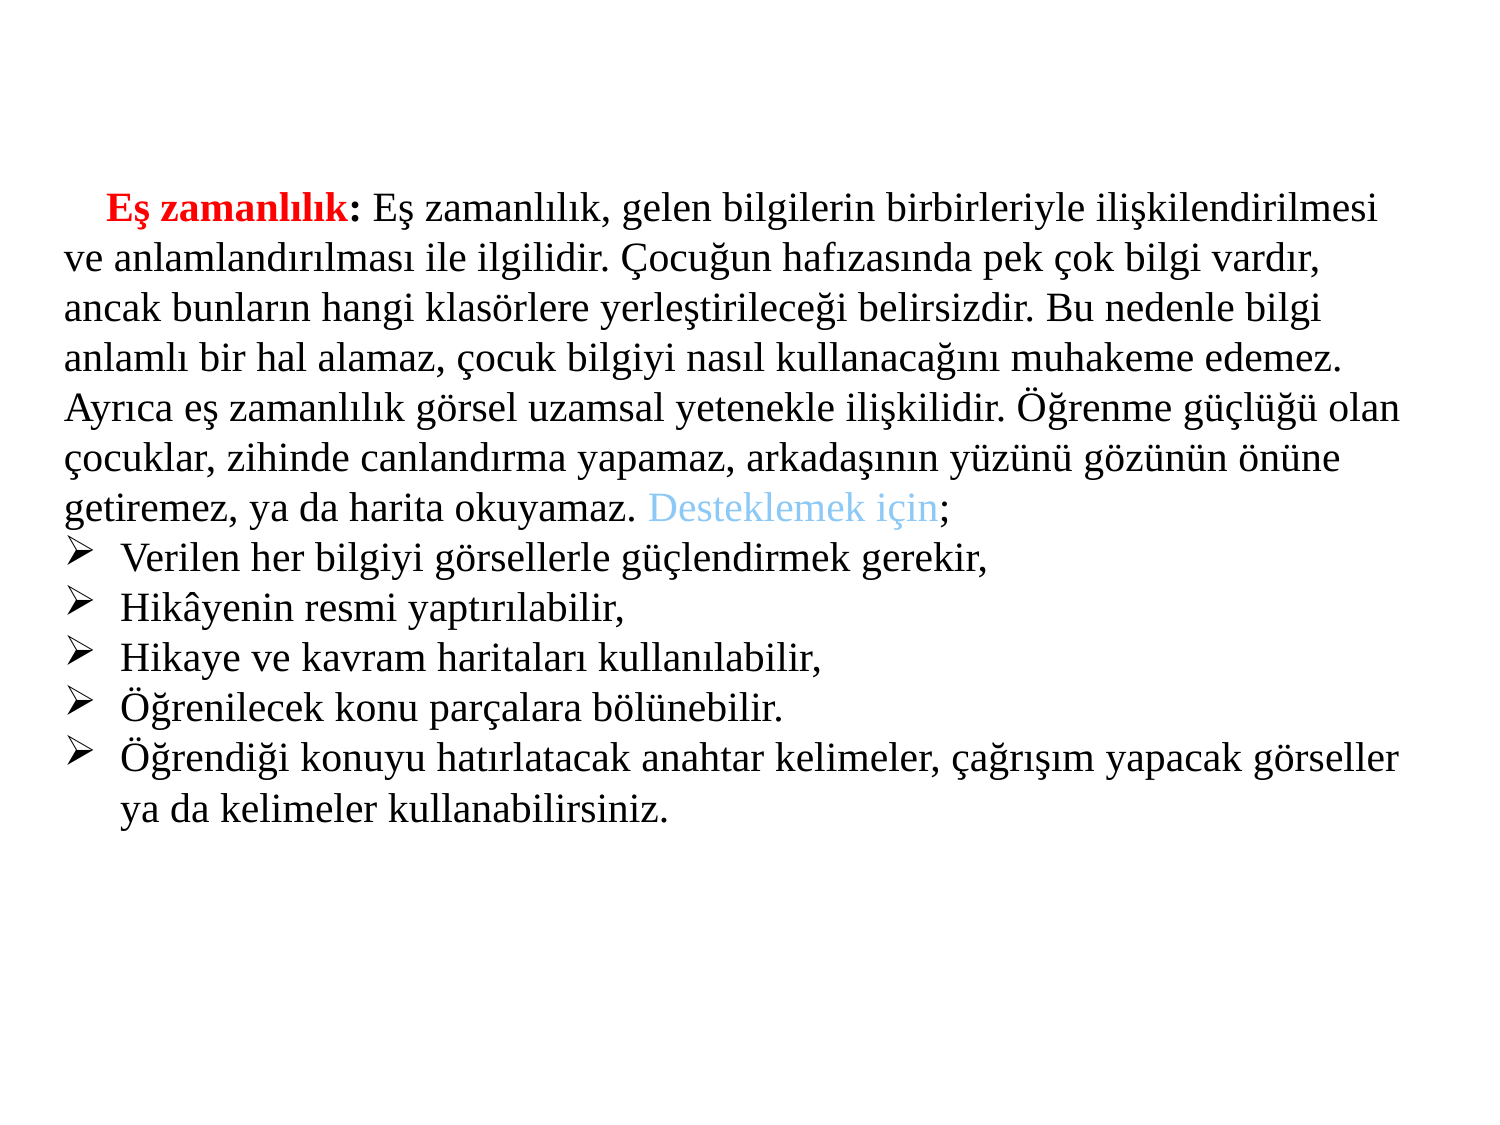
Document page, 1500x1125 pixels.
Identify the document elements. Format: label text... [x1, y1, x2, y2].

text_box Eş zamanlılık: Eş zamanlılık, gelen bilgilerin birbirleriyle ilişkilendirilmesi ve anlamlandırılması ile ilgilidir. Çocuğun hafızasında pek çok bilgi vardır, ancak bunların hangi klasörlere yerleştirileceği belirsizdir. Bu nedenle bilgi anlamlı bir hal alamaz, çocuk bilgiyi nasıl kullanacağını muhakeme edemez. Ayrıca eş zamanlılık görsel uzamsal yetenekle ilişkilidir. Öğrenme güçlüğü olan çocuklar, zihinde canlandırma yapamaz, arkadaşının yüzünü gözünün önüne getiremez, ya da harita okuyamaz. Desteklemek için; Verilen her bilgiyi görsellerle güçlendirmek gerekir, Hikâyenin resmi yaptırılabilir, Hikaye ve kavram haritaları kullanılabilir, Öğrenilecek konu parçalara bölünebilir. Öğrendiği konuyu hatırlatacak anahtar kelimeler, çağrışım yapacak görseller ya da kelimeler kullanabilirsiniz. [49, 172, 1444, 838]
